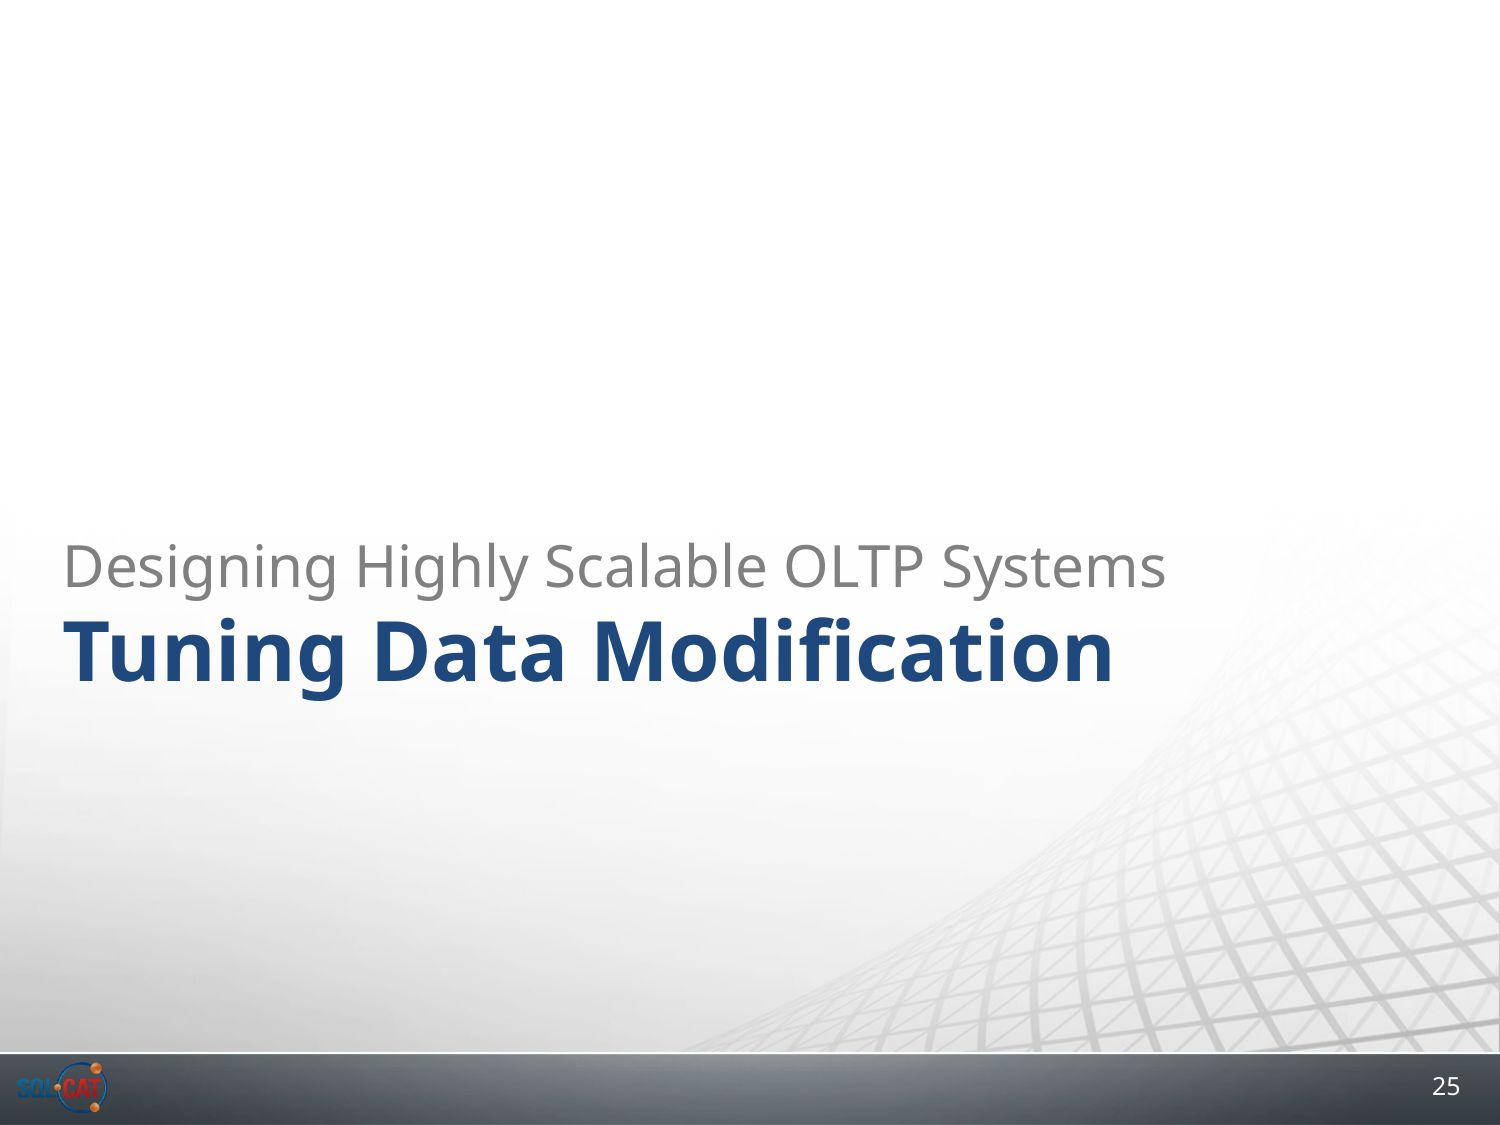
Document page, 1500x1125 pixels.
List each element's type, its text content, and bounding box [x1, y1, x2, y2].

picture [0, 0, 1500, 1125]
title Tuning Data Modification [62, 609, 1425, 710]
list Designing Highly Scalable OLTP Systems [62, 537, 1426, 602]
